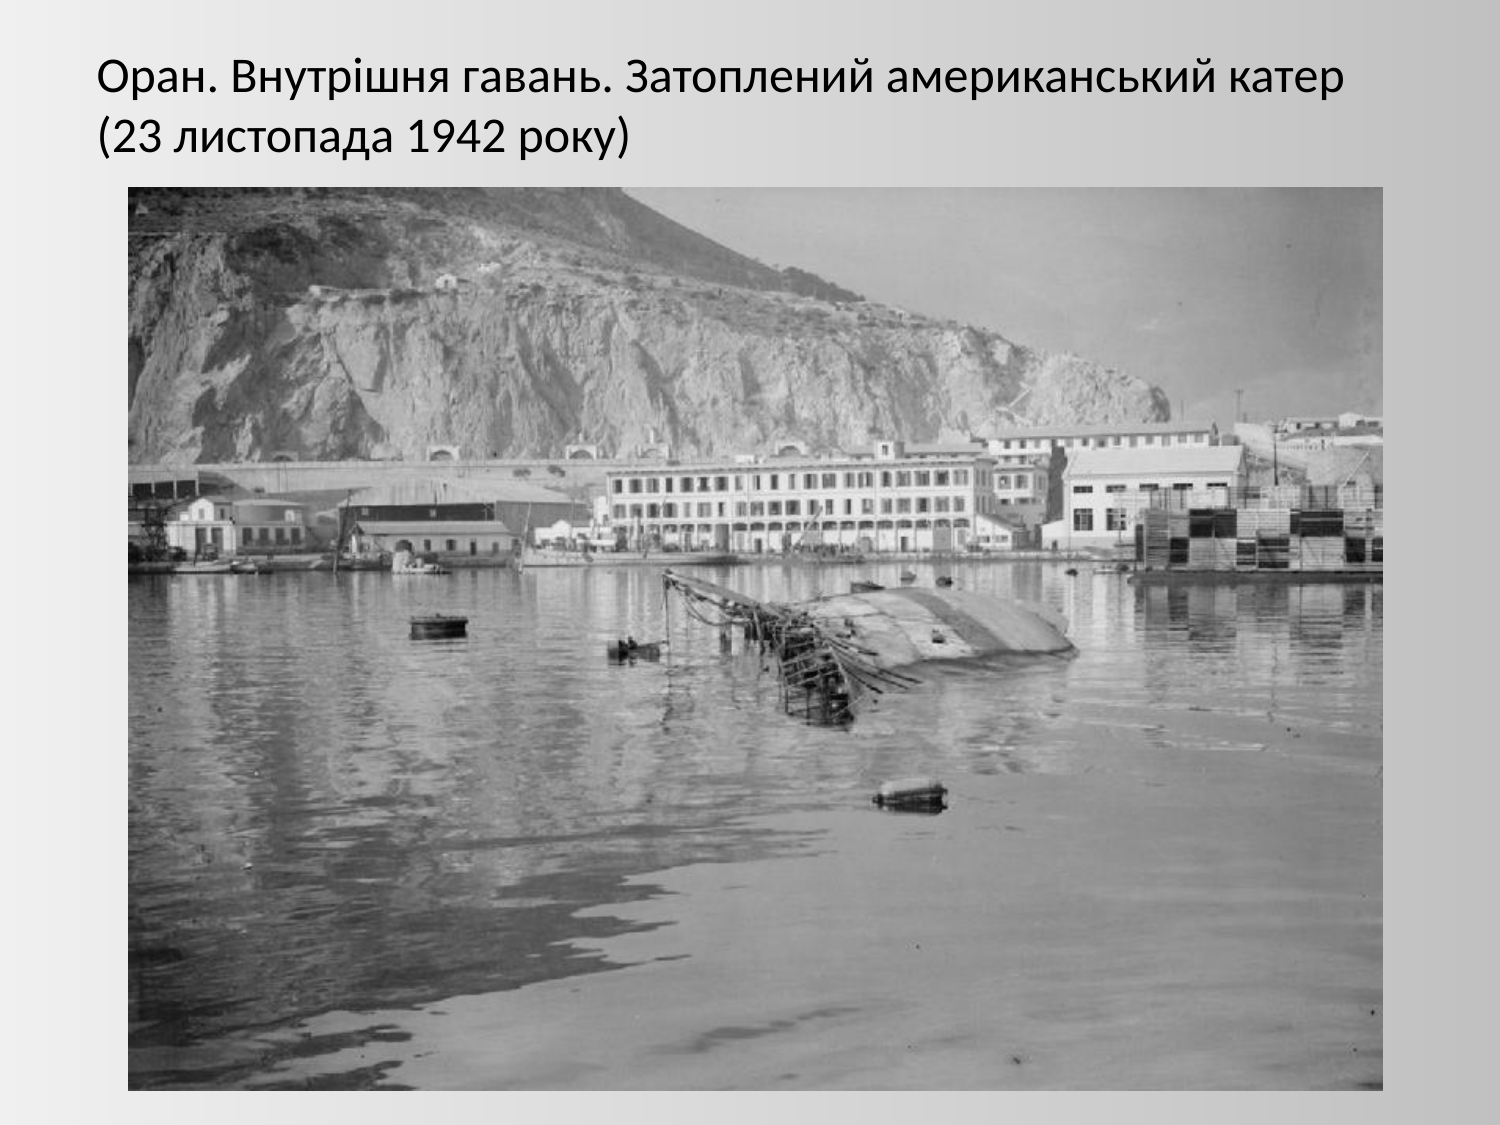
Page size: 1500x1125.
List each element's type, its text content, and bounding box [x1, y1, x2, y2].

picture [128, 187, 1384, 1091]
text_box Оран. Внутрішня гавань. Затоплений американський катер (23 листопада 1942 року) [81, 35, 1418, 170]
